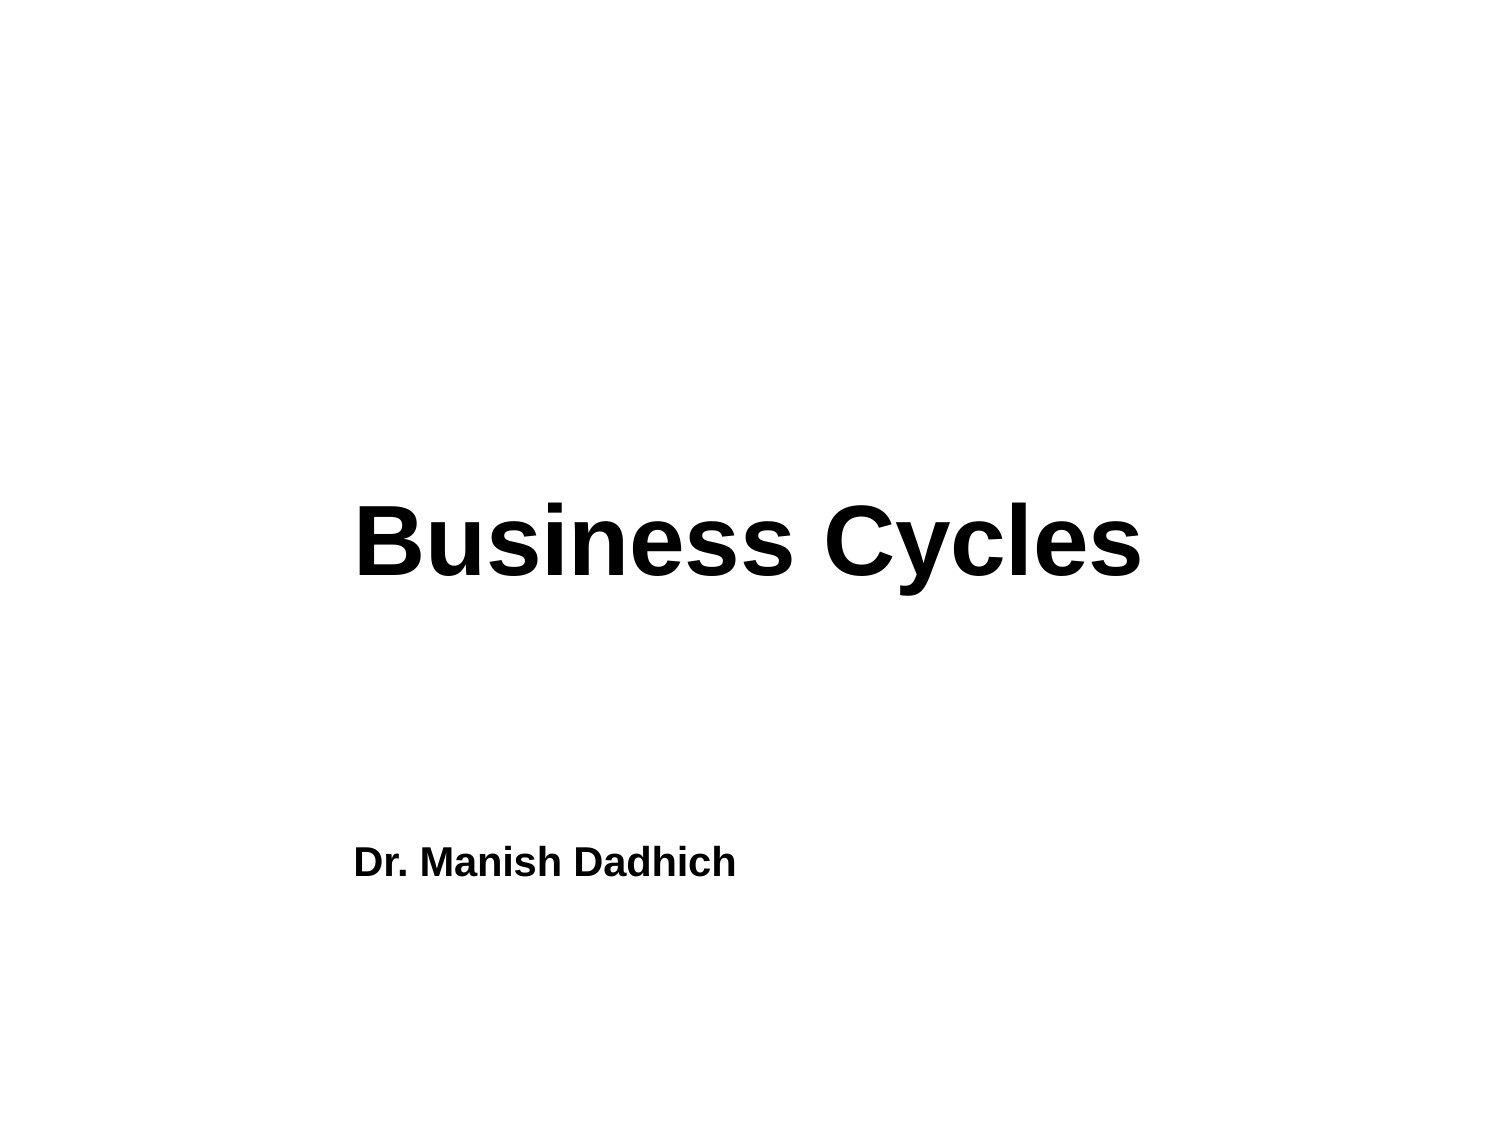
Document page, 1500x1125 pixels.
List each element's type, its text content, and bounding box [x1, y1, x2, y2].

title Business Cycles Dr. Manish Dadhich [351, 473, 1149, 886]
